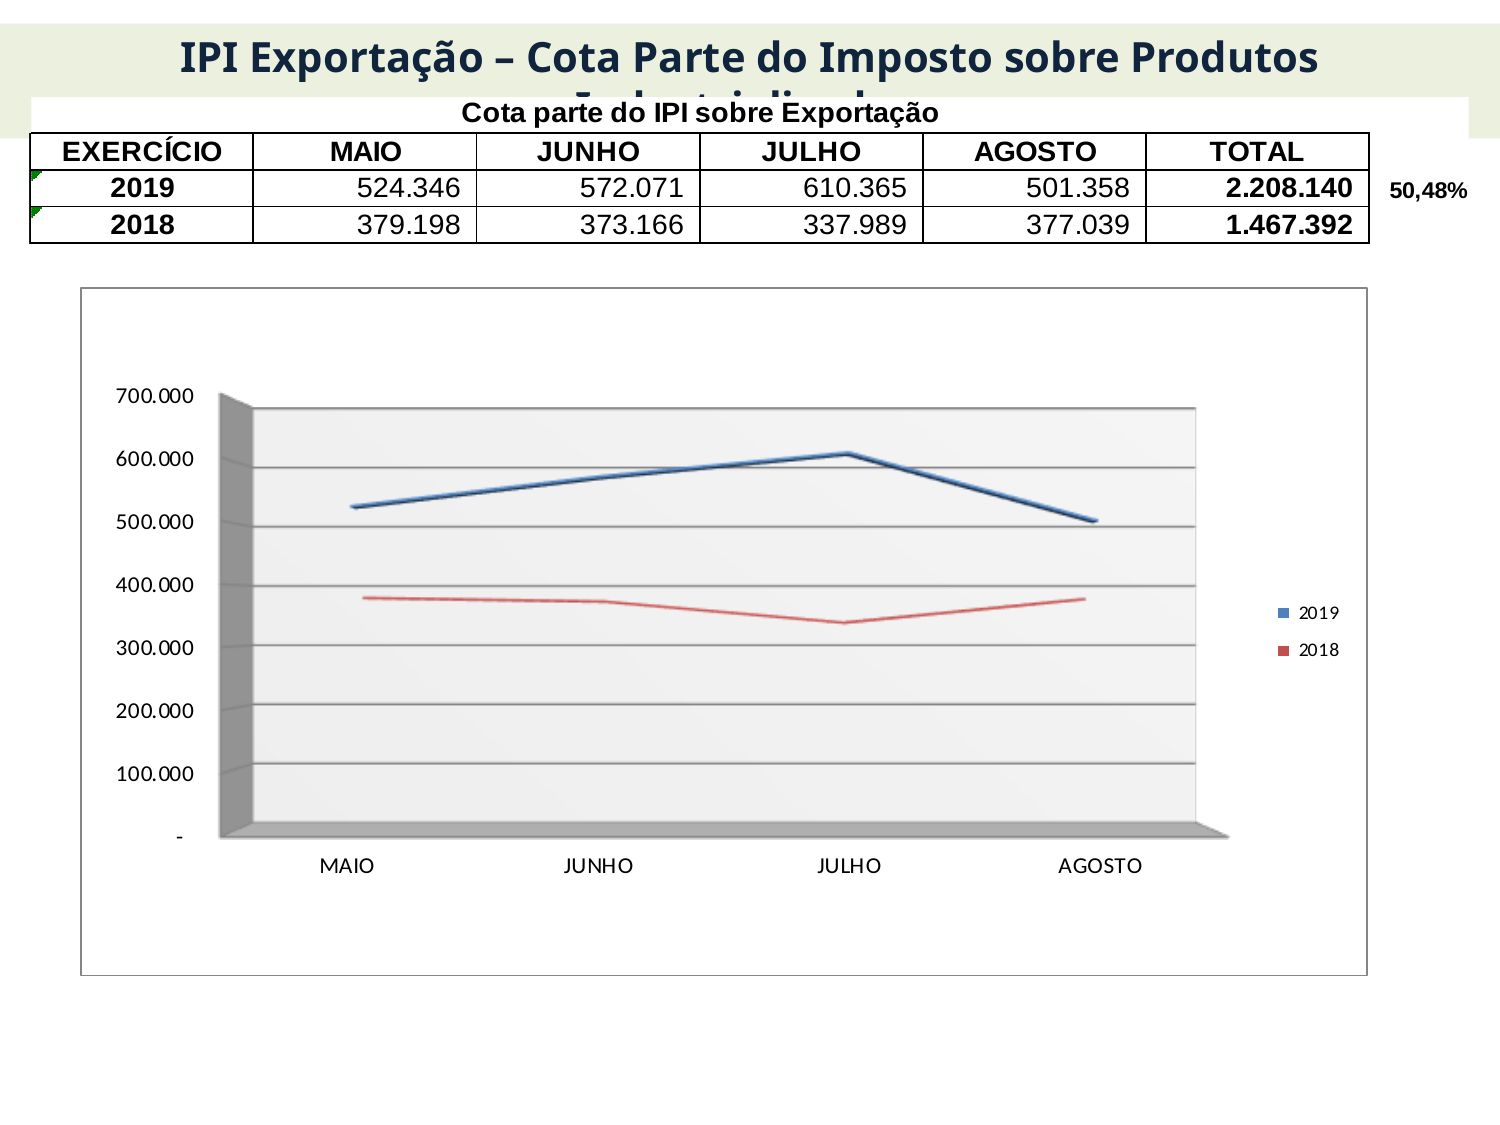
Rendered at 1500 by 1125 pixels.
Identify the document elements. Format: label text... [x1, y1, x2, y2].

picture [29, 95, 1471, 1012]
text_box IPI Exportação – Cota Parte do Imposto sobre Produtos Industrializados [0, 23, 1500, 139]
